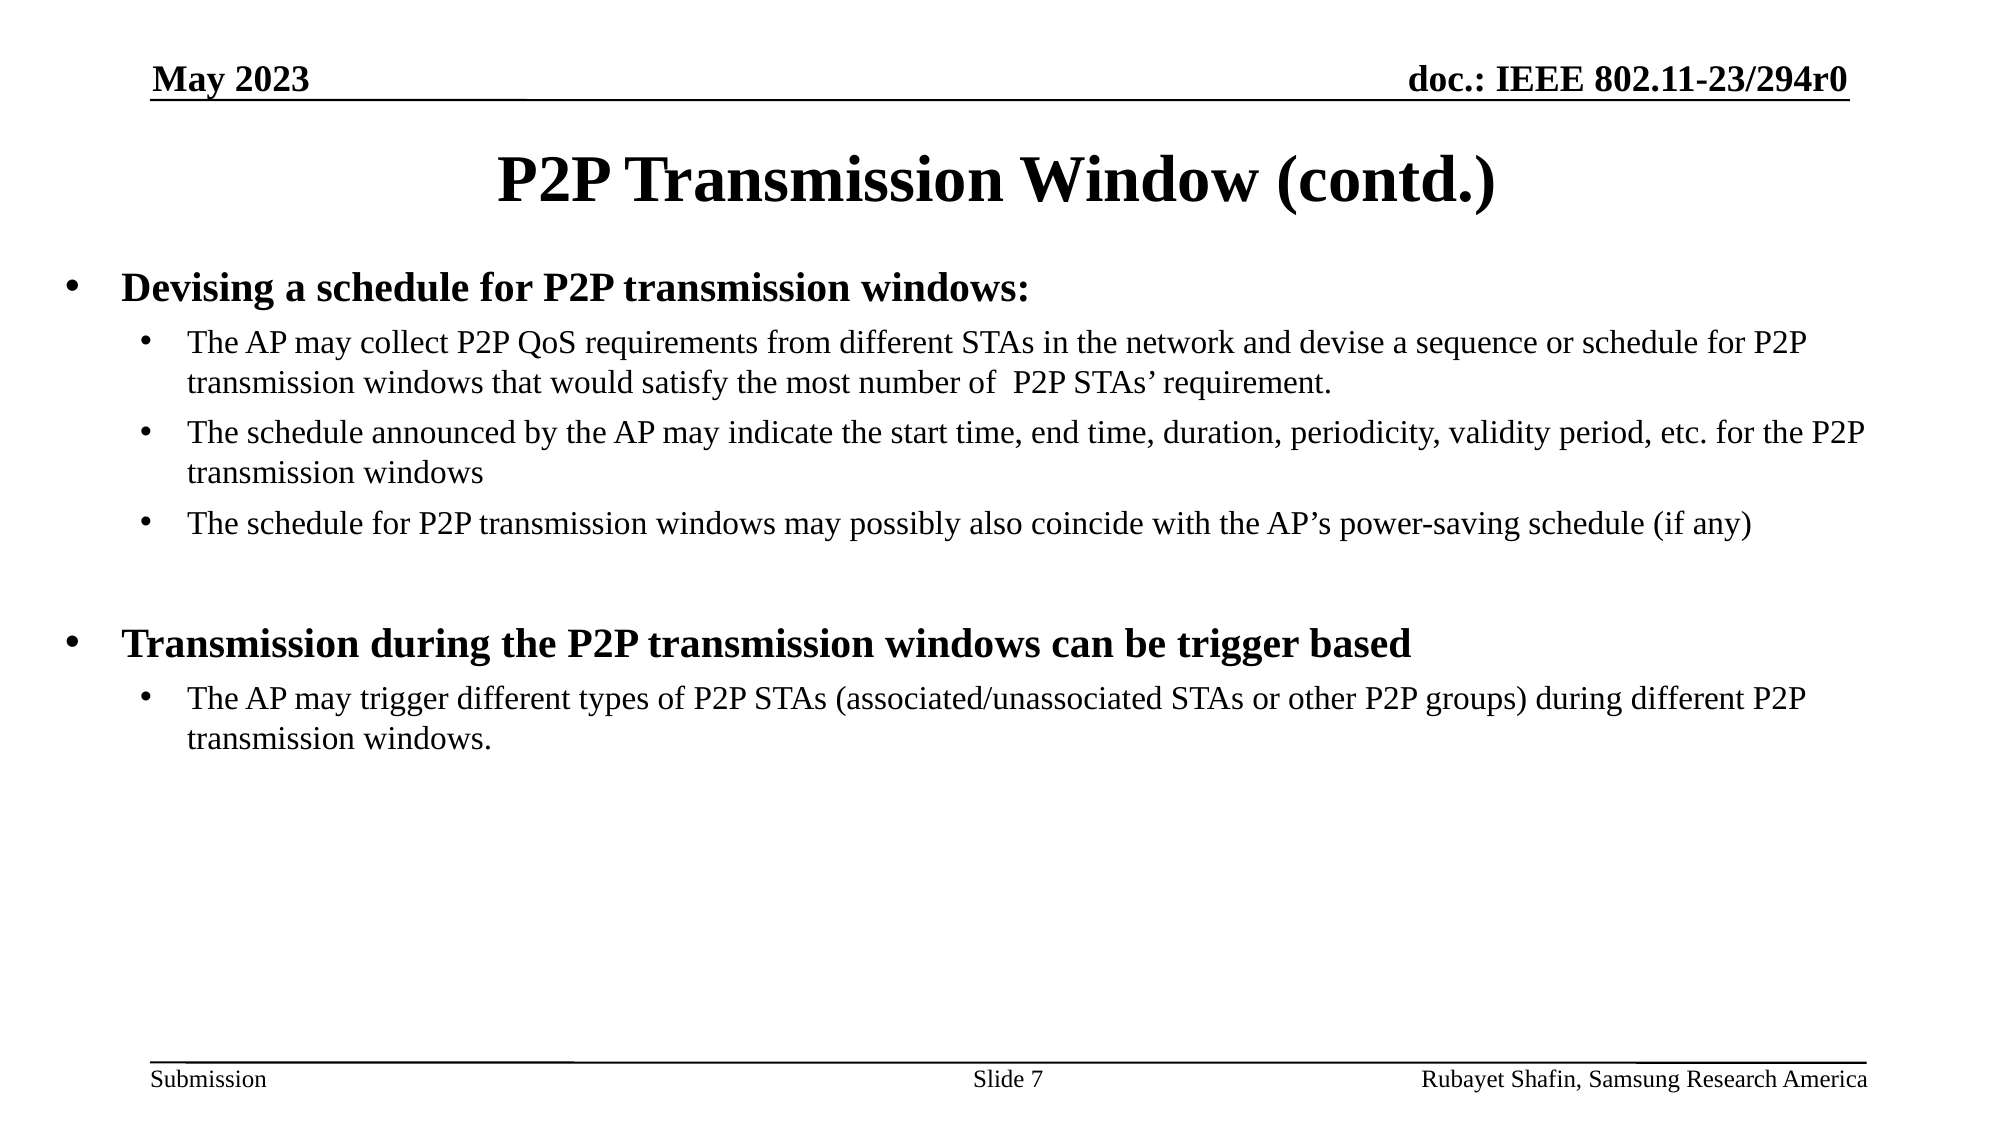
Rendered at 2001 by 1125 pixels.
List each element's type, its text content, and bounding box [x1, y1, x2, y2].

footer Rubayet Shafin, Samsung Research America [1171, 1061, 1869, 1093]
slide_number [152, 54, 563, 100]
slide_number Slide 7 [950, 1061, 1067, 1123]
title P2P Transmission Window (contd.) [147, 87, 1848, 199]
list Devising a schedule for P2P transmission windows: The AP may collect P2P QoS requirements from different STAs in the network and devise a sequence or schedule for P2P transmission windows that would satisfy the most number of P2P STAs’ requirement. The schedule announced by the AP may indicate the start time, end time, duration, periodicity, validity period, etc. for the P2P transmission windows The schedule for P2P transmission windows may possibly also coincide with the AP’s power-saving schedule (if any) Transmission during the P2P transmission windows can be trigger based The AP may trigger different types of P2P STAs (associated/unassociated STAs or other P2P groups) during different P2P transmission windows. [49, 199, 1926, 863]
